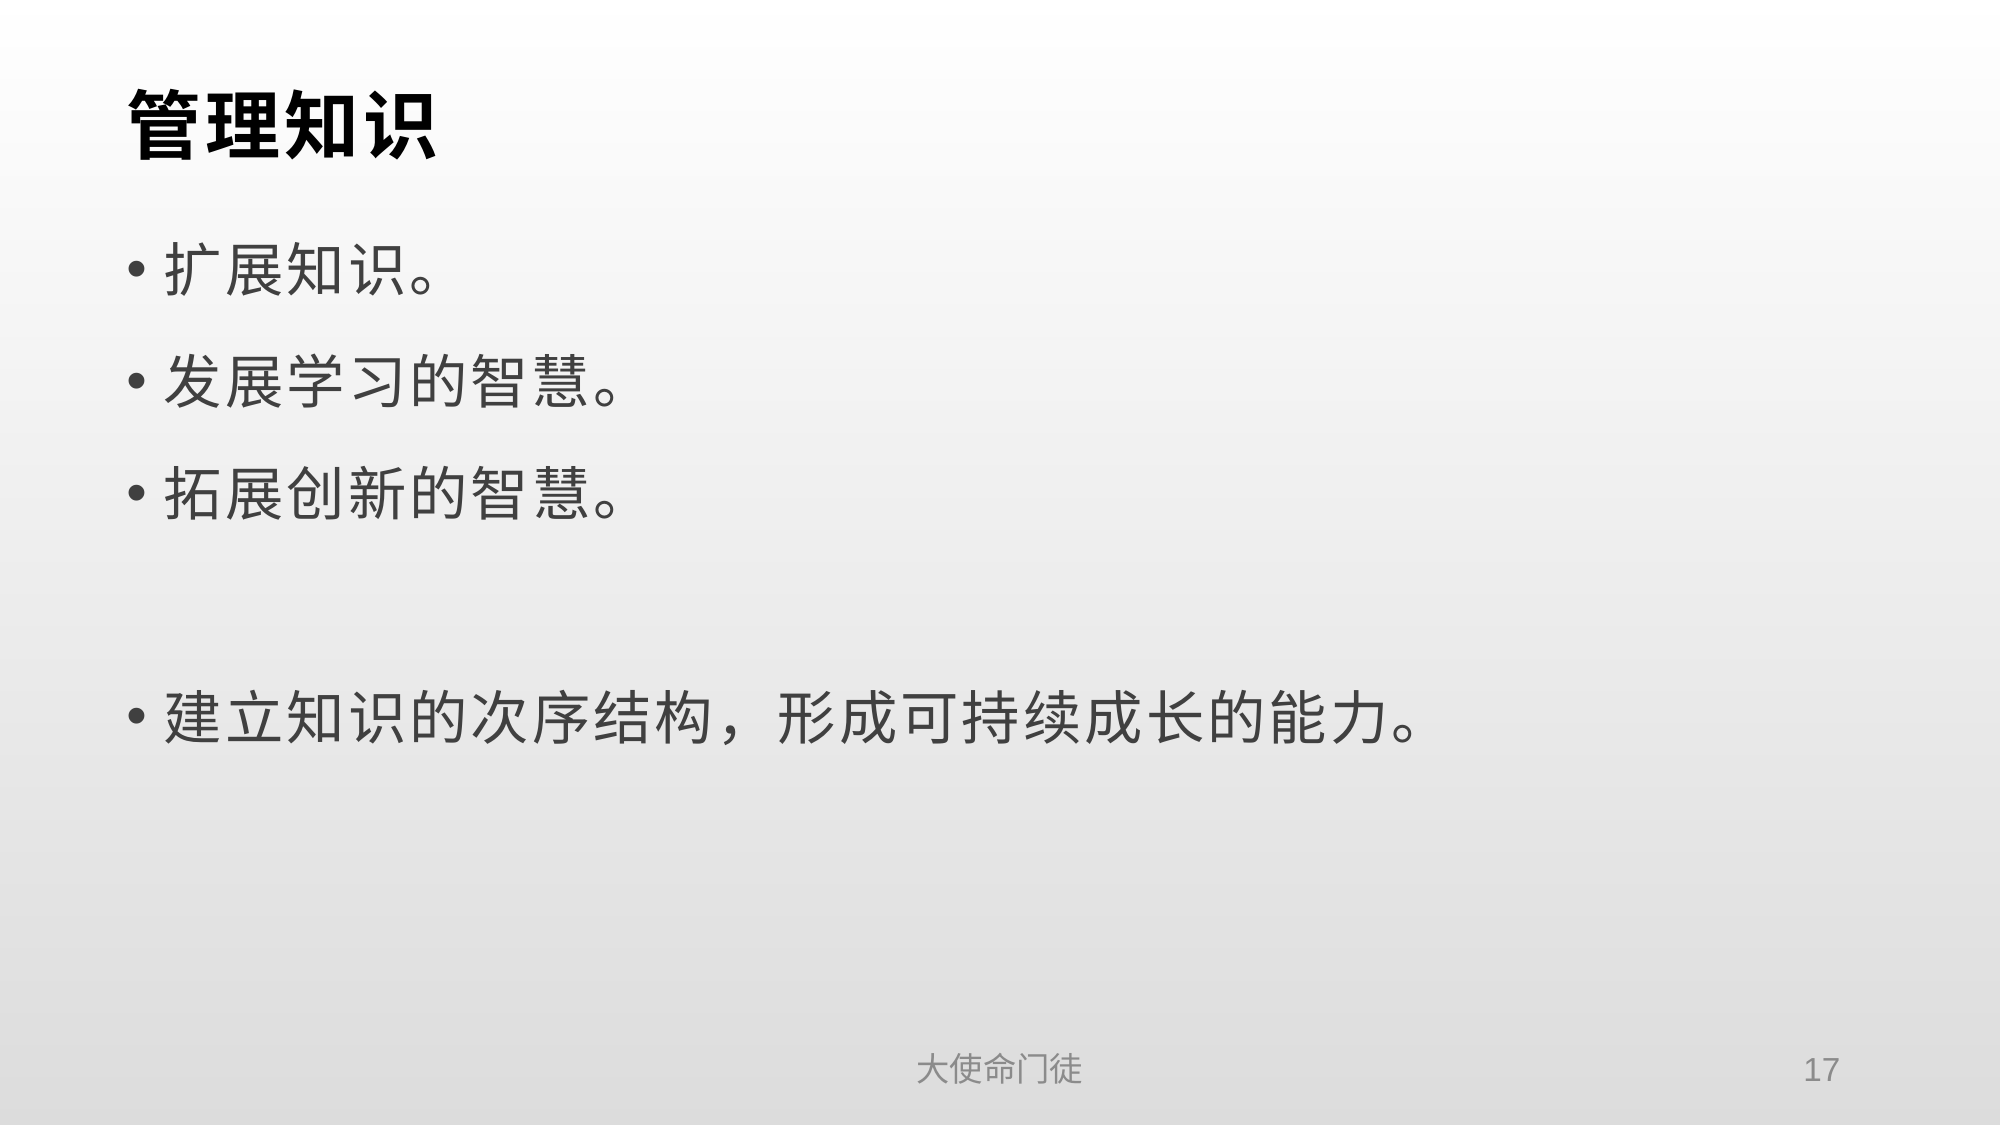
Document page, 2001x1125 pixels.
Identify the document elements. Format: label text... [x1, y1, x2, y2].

slide_number 17 [1412, 1041, 1856, 1094]
title 管理知识 [109, 70, 1891, 178]
footer 大使命门徒 [675, 1041, 1325, 1094]
list 扩展知识。 发展学习的智慧。 拓展创新的智慧。 建立知识的次序结构，形成可持续成长的能力。 [109, 212, 1891, 1040]
